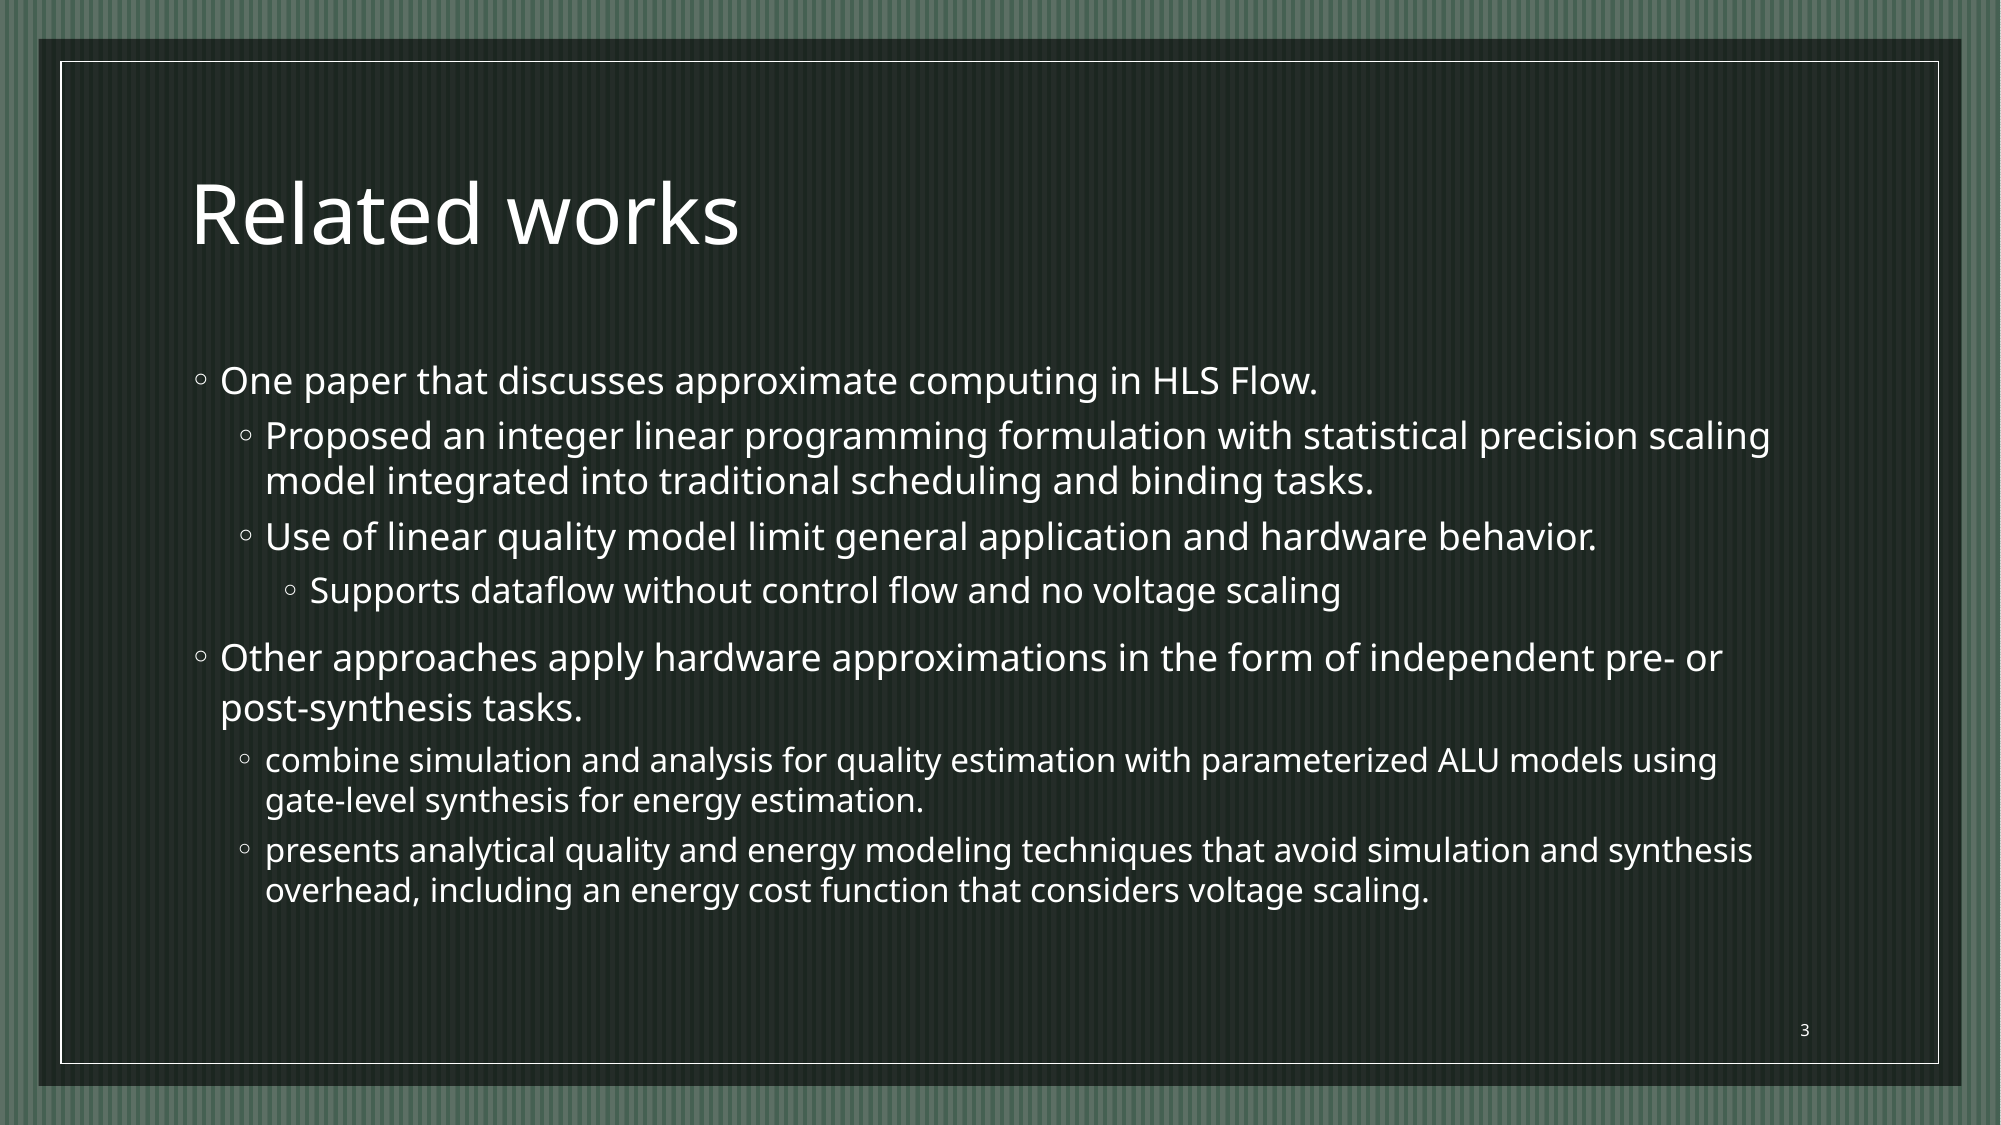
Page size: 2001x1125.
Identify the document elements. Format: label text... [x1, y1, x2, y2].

list One paper that discusses approximate computing in HLS Flow. Proposed an integer linear programming formulation with statistical precision scaling model integrated into traditional scheduling and binding tasks. Use of linear quality model limit general application and hardware behavior. Supports dataflow without control flow and no voltage scaling Other approaches apply hardware approximations in the form of independent pre- or post-synthesis tasks. combine simulation and analysis for quality estimation with parameterized ALU models using gate-level synthesis for energy estimation. presents analytical quality and energy modeling techniques that avoid simulation and synthesis overhead, including an energy cost function that considers voltage scaling. [174, 345, 1825, 977]
title Related works [174, 105, 1825, 331]
slide_number 3 [1687, 990, 1825, 1050]
